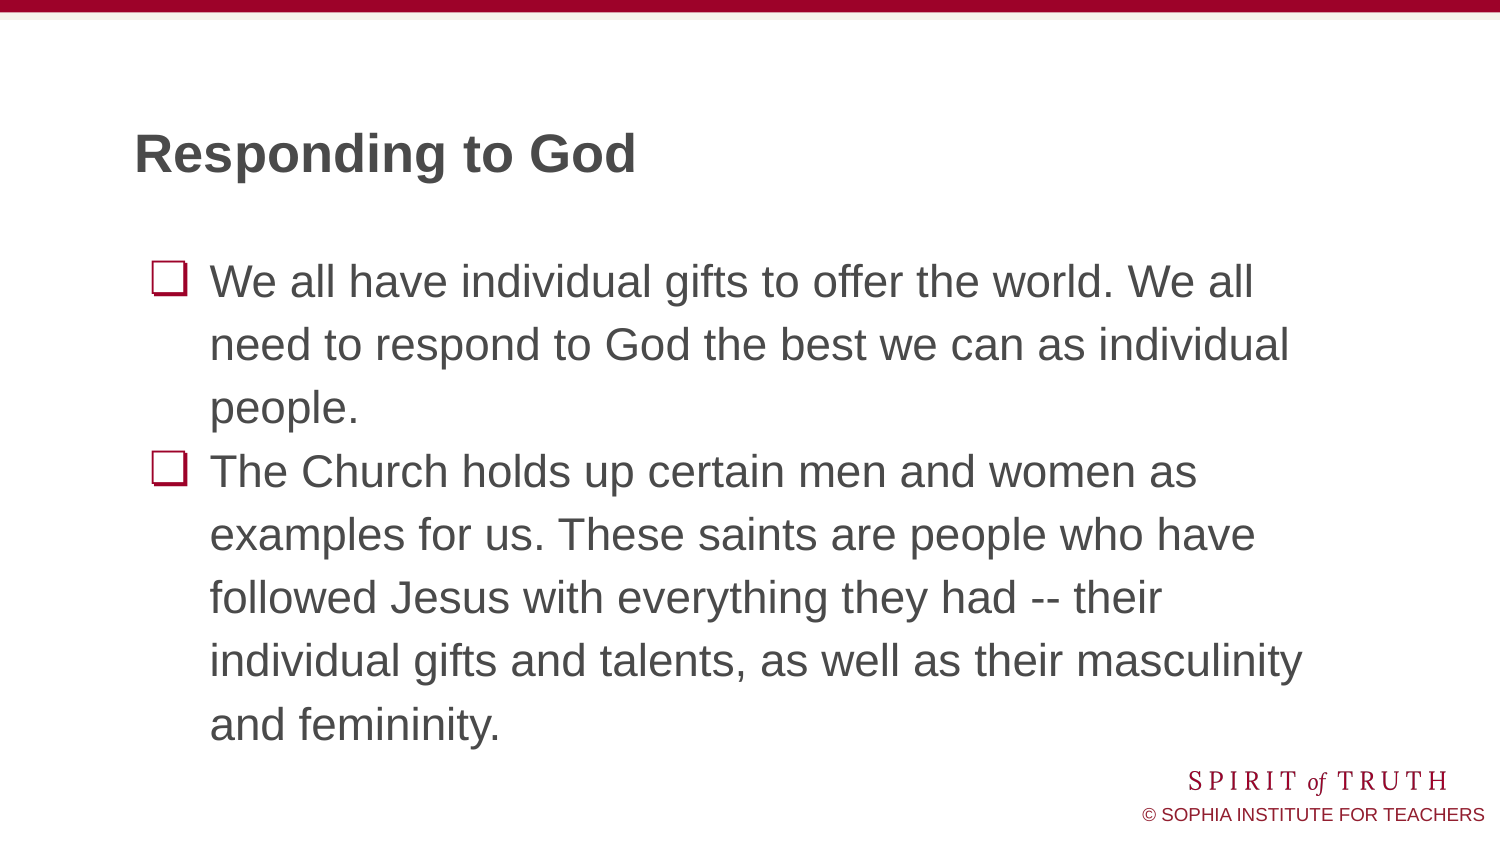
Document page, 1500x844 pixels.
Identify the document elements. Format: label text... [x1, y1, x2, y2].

list We all have individual gifts to offer the world. We all need to respond to God the best we can as individual people. The Church holds up certain men and women as examples for us. These saints are people who have followed Jesus with everything they had -- their individual gifts and talents, as well as their masculinity and femininity. [119, 228, 1381, 755]
title Responding to God [119, 103, 1381, 192]
picture [1186, 768, 1449, 797]
